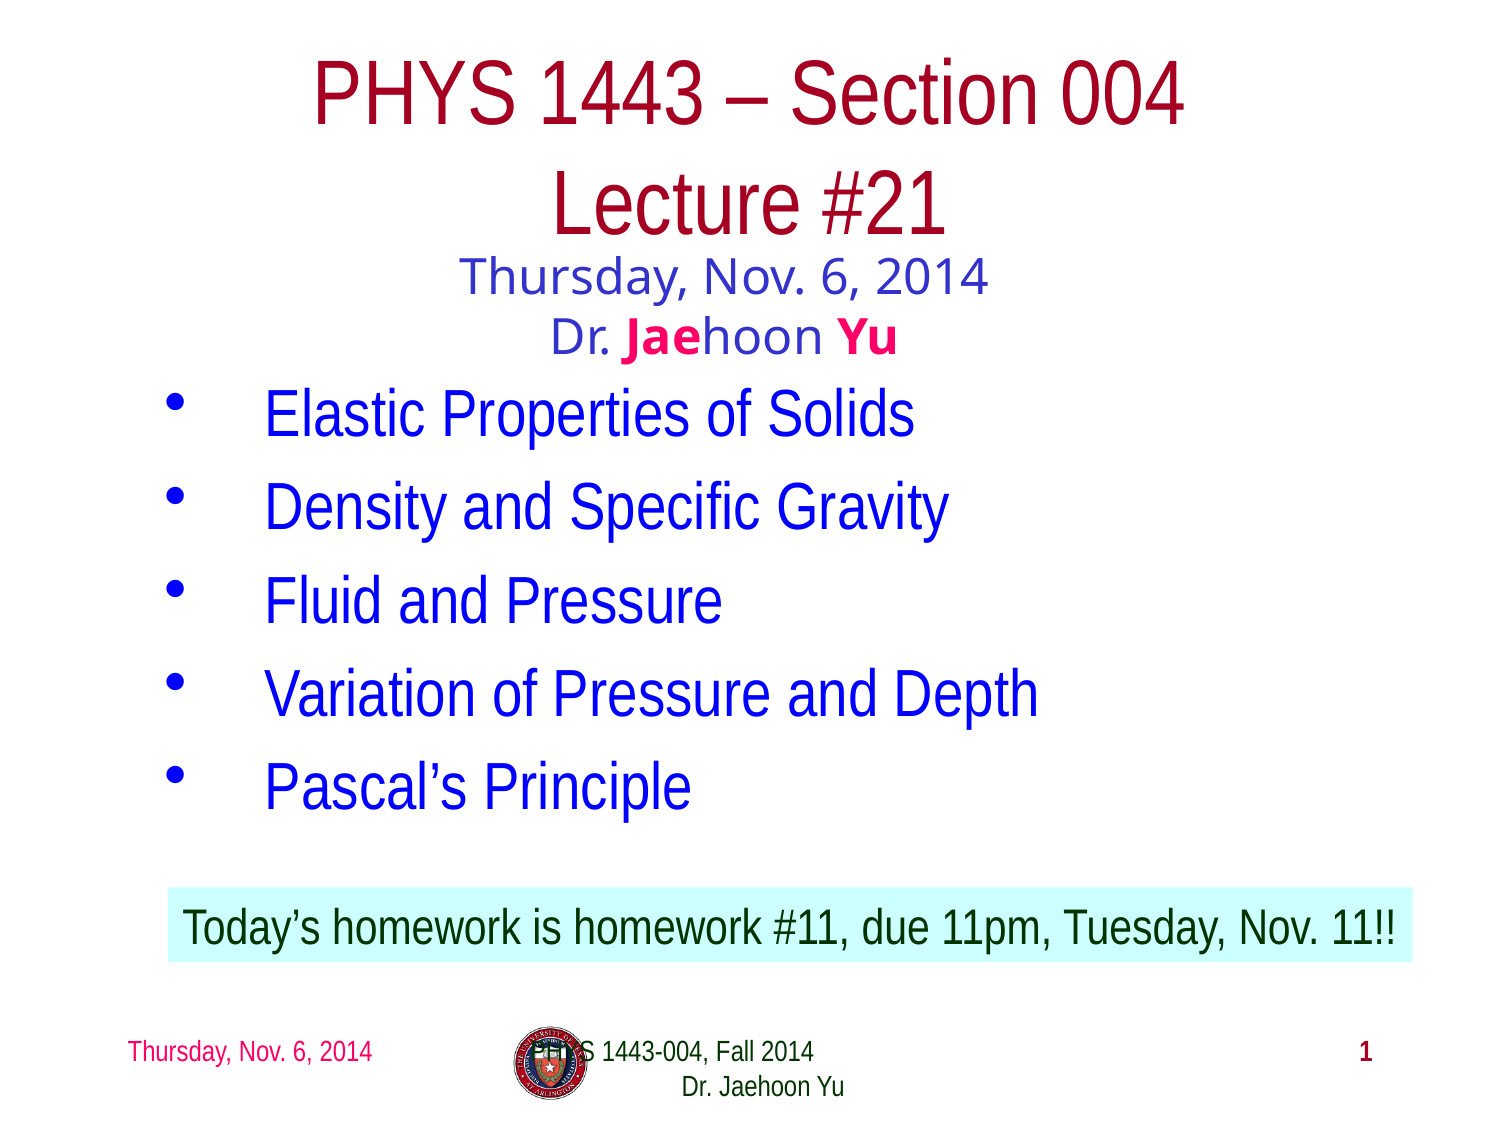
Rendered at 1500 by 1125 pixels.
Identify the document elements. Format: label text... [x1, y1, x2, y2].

footer PHYS 1443-004, Fall 2014 Dr. Jaehoon Yu [512, 1024, 988, 1101]
slide_number 1 [1074, 1024, 1388, 1101]
title PHYS 1443 – Section 004 Lecture #21 [112, 73, 1388, 212]
text_box Today’s homework is homework #11, due 11pm, Tuesday, Nov. 11!! [167, 887, 1413, 963]
text_box Elastic Properties of Solids Density and Specific Gravity Fluid and Pressure Variation of Pressure and Depth Pascal’s Principle [150, 362, 1400, 1000]
text_box Thursday, Nov. 6, 2014 Dr. Jaehoon Yu [445, 237, 1005, 362]
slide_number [112, 1024, 426, 1101]
